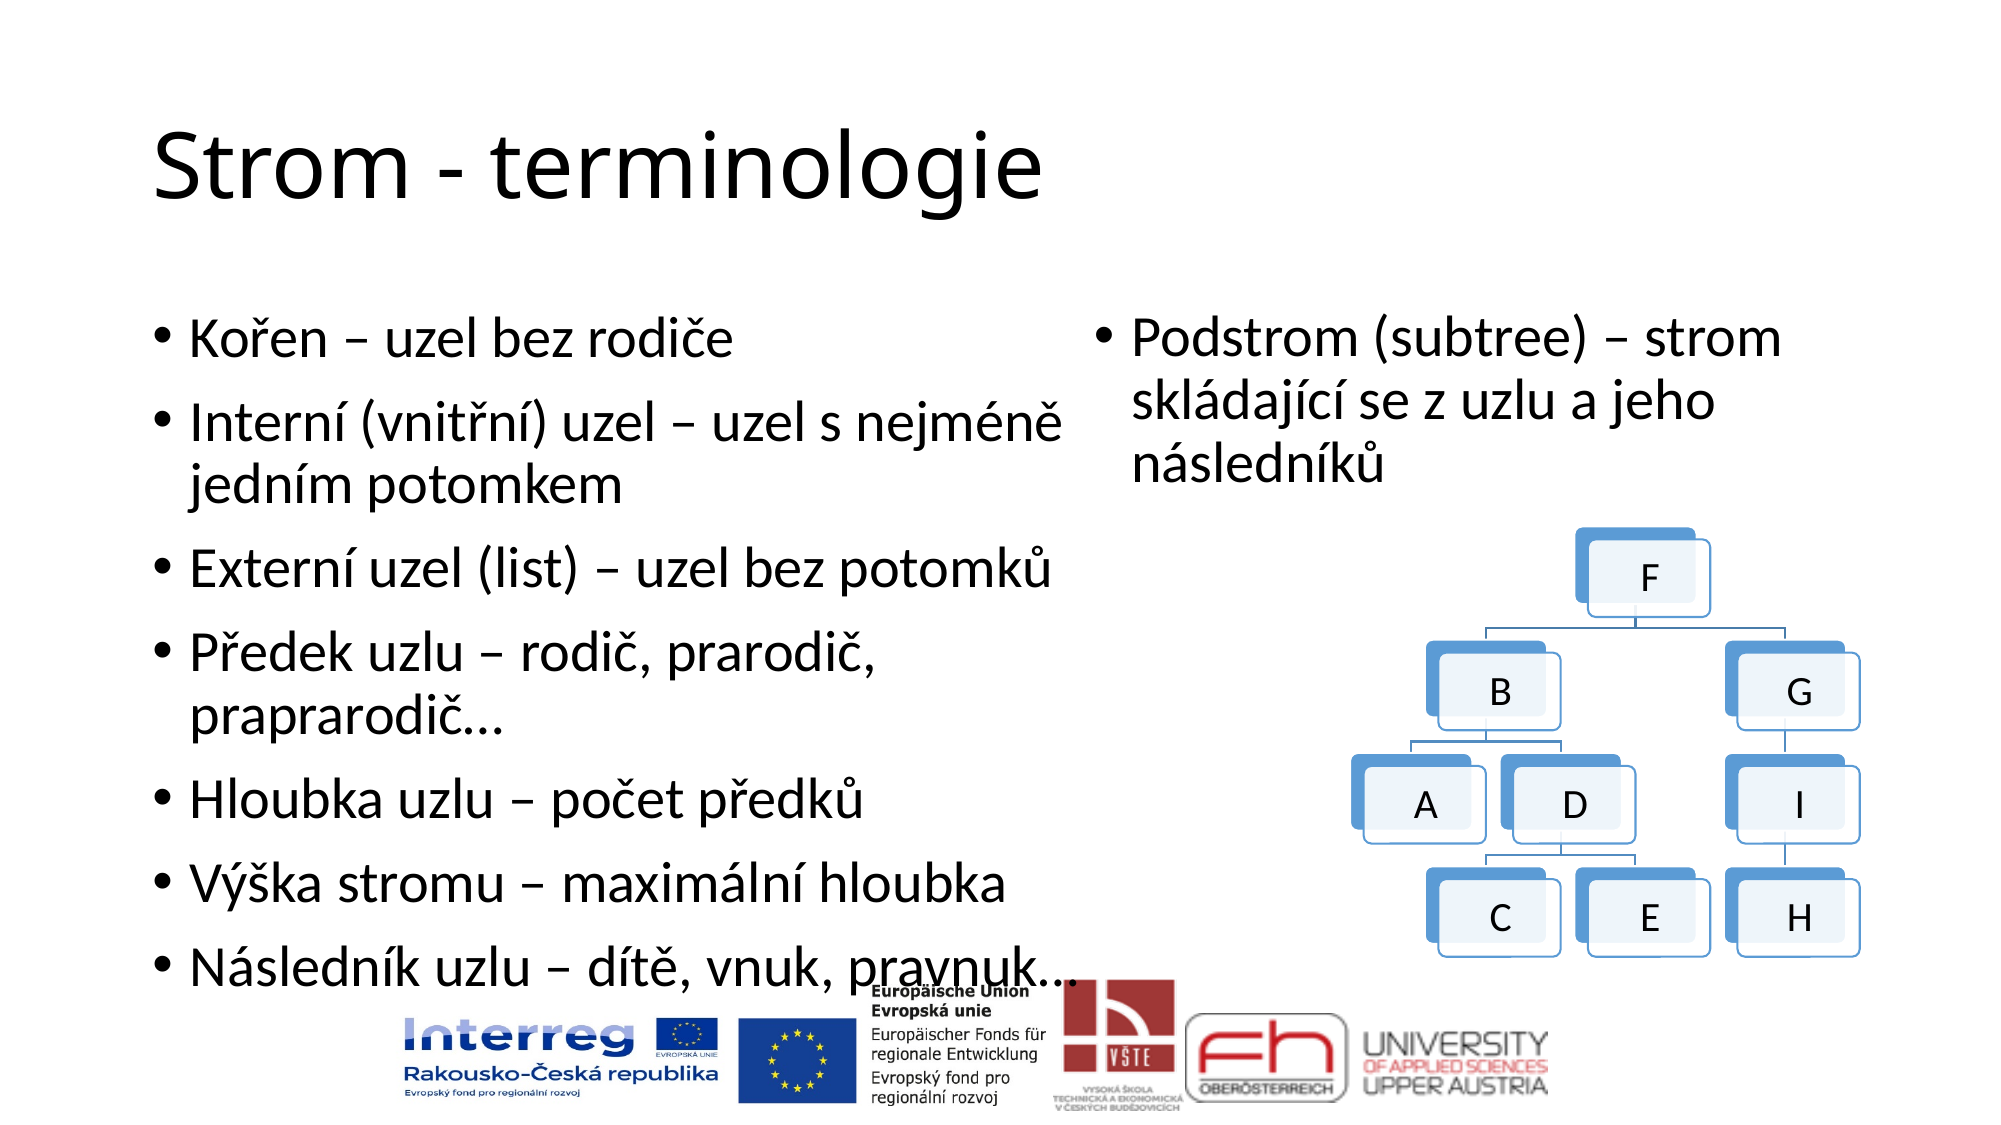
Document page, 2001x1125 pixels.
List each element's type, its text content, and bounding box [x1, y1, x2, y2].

list Kořen – uzel bez rodiče Interní (vnitřní) uzel – uzel s nejméně jedním potomkem Externí uzel (list) – uzel bez potomků Předek uzlu – rodič, prarodič, praprarodič… Hloubka uzlu – počet předků Výška stromu – maximální hloubka Následník uzlu – dítě, vnuk, pravnuk… [137, 299, 1213, 1014]
picture [1053, 1014, 1184, 1111]
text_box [1250, 526, 1960, 957]
text_box Podstrom (subtree) – strom skládající se z uzlu a jeho následníků [1079, 299, 1985, 1013]
title Strom - terminologie [137, 59, 1863, 278]
picture [374, 1014, 1046, 1125]
picture [1185, 1013, 1548, 1103]
